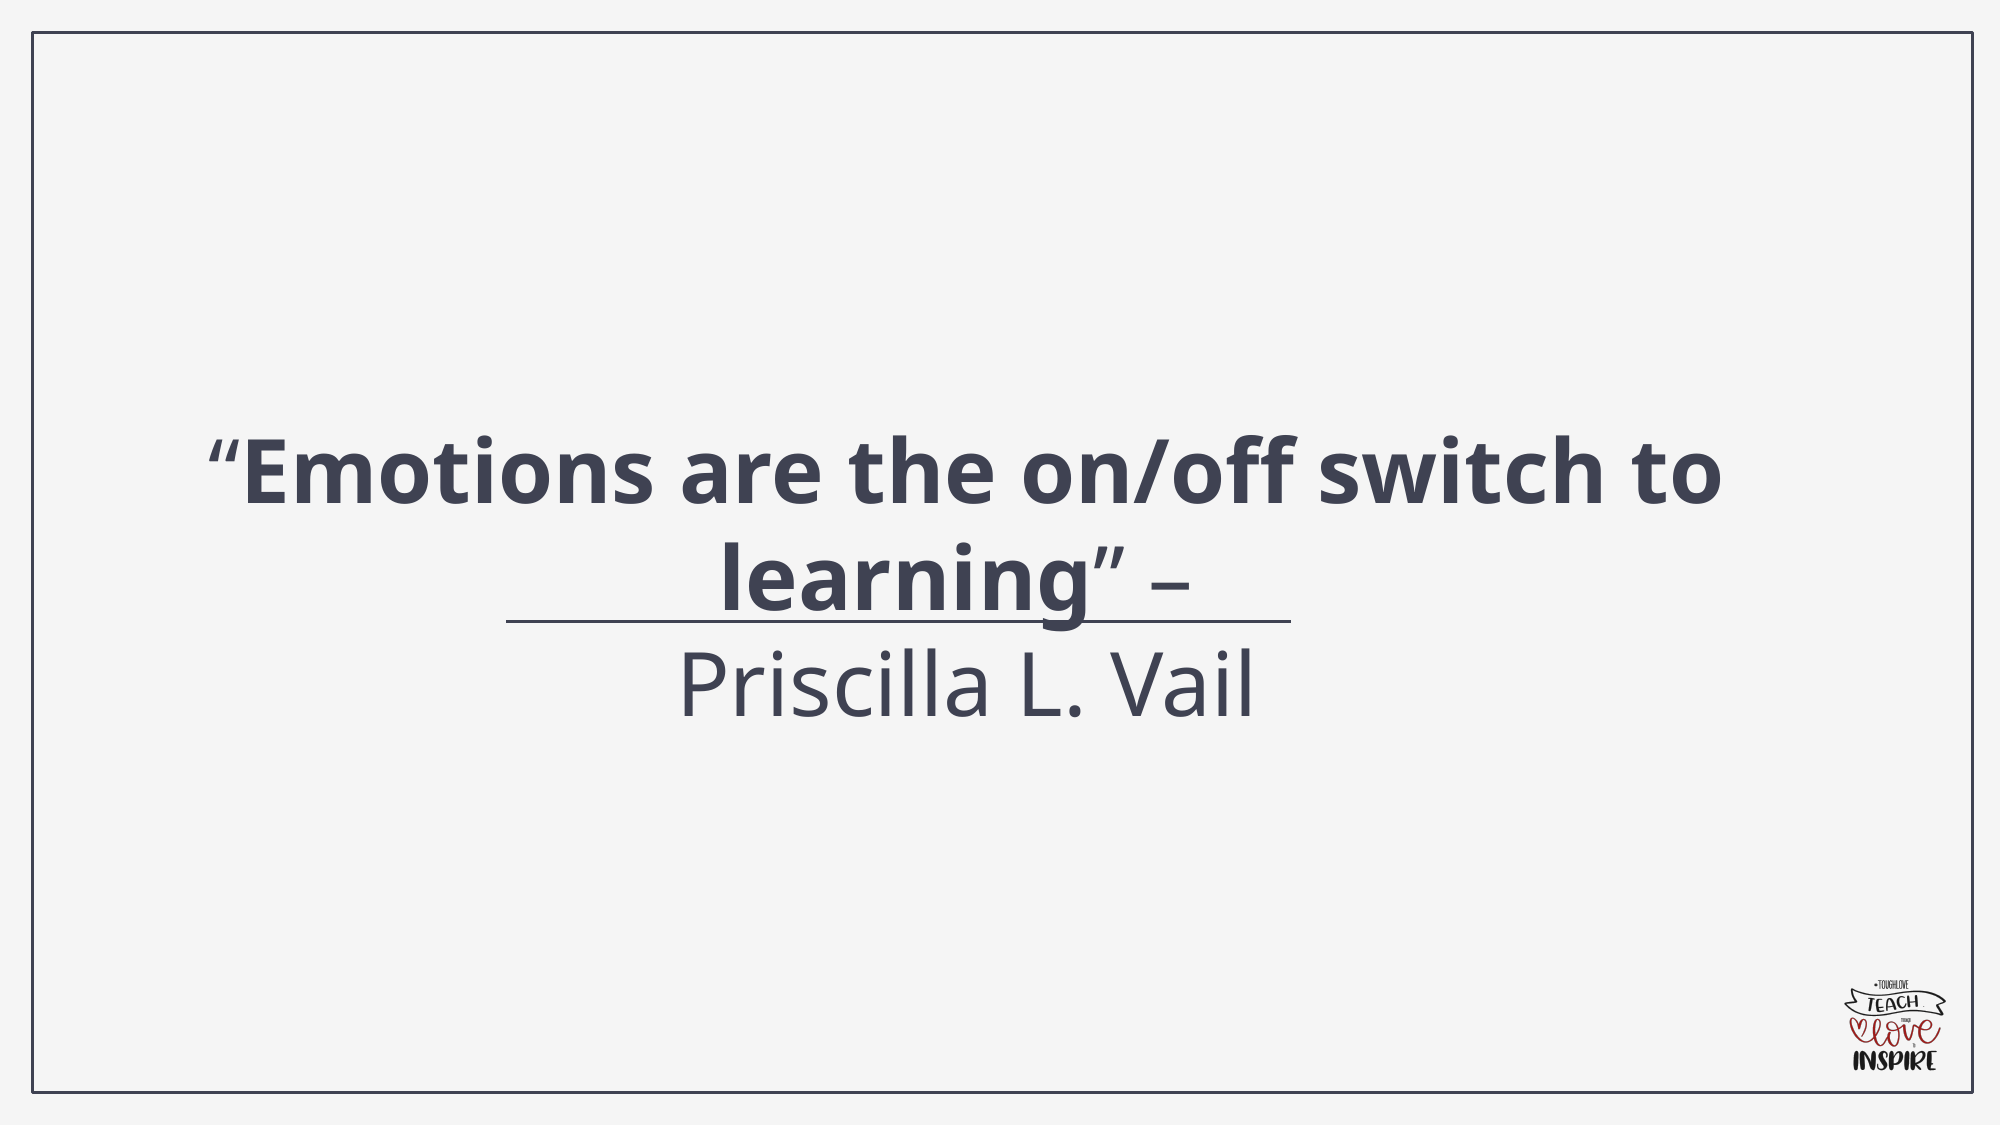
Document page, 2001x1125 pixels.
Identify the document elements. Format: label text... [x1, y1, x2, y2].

picture [1804, 944, 1982, 1106]
title “Emotions are the on/off switch to learning” – Priscilla L. Vail [88, 394, 1847, 821]
